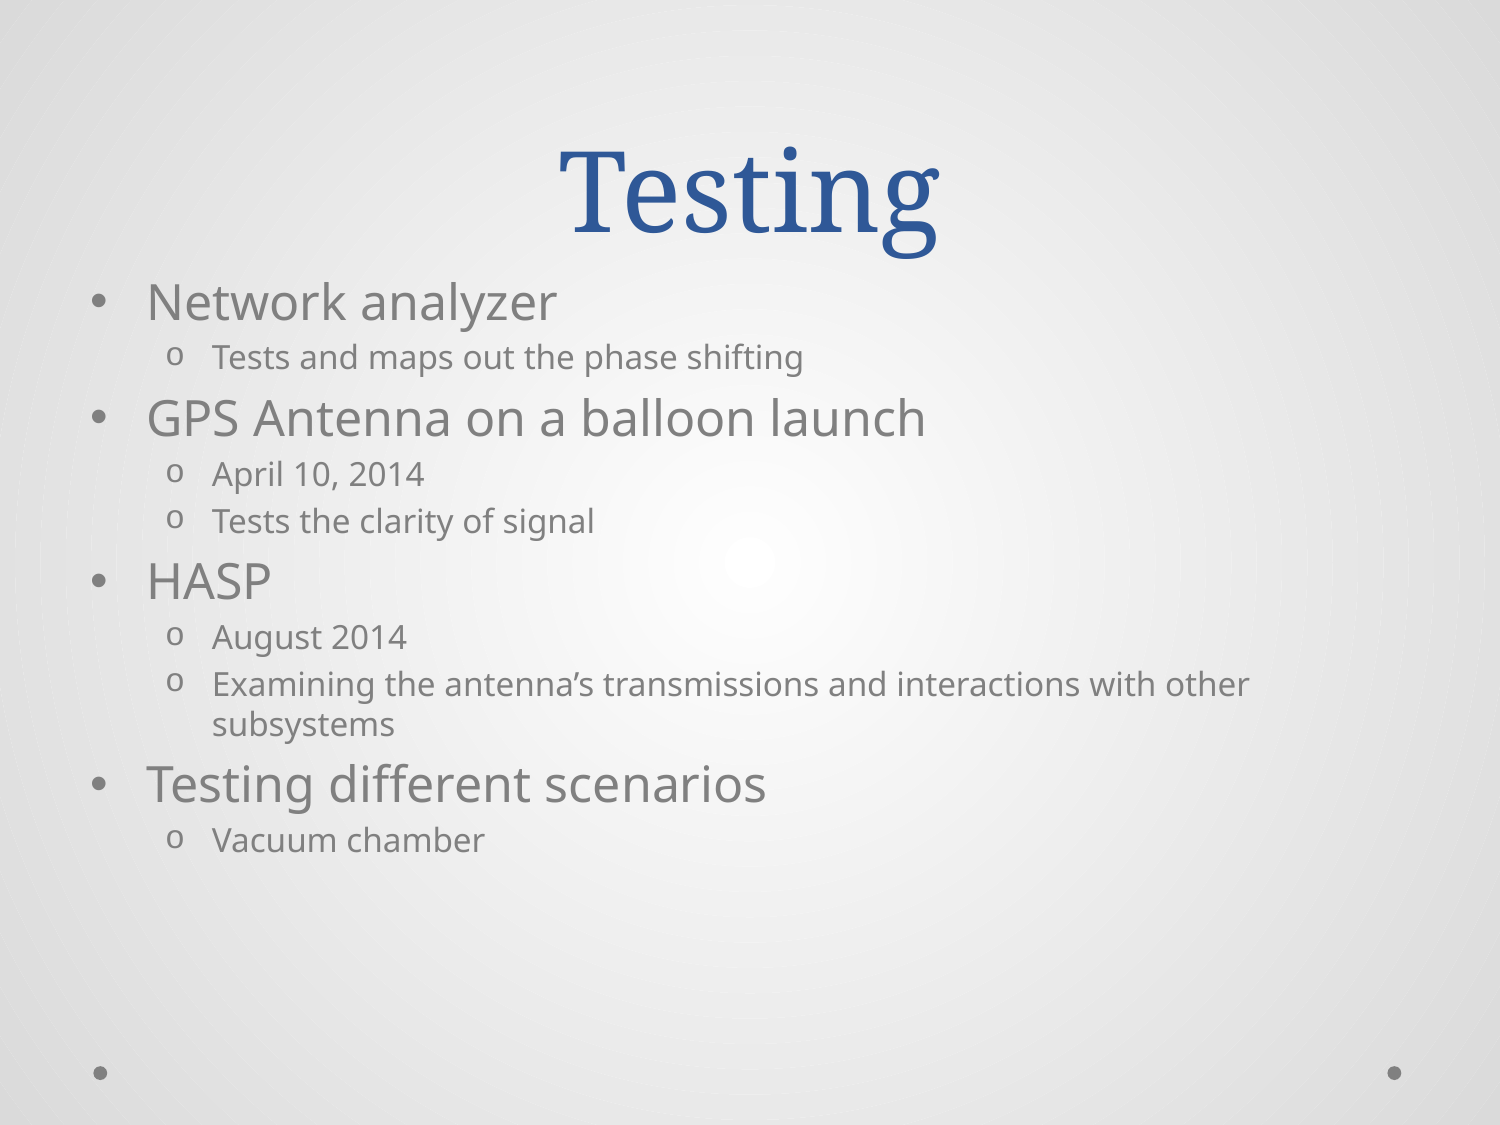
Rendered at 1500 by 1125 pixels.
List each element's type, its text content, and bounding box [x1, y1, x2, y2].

list Network analyzer Tests and maps out the phase shifting GPS Antenna on a balloon launch April 10, 2014 Tests the clarity of signal HASP August 2014 Examining the antenna’s transmissions and interactions with other subsystems Testing different scenarios Vacuum chamber [75, 262, 1425, 1005]
title Testing [75, 0, 1425, 262]
